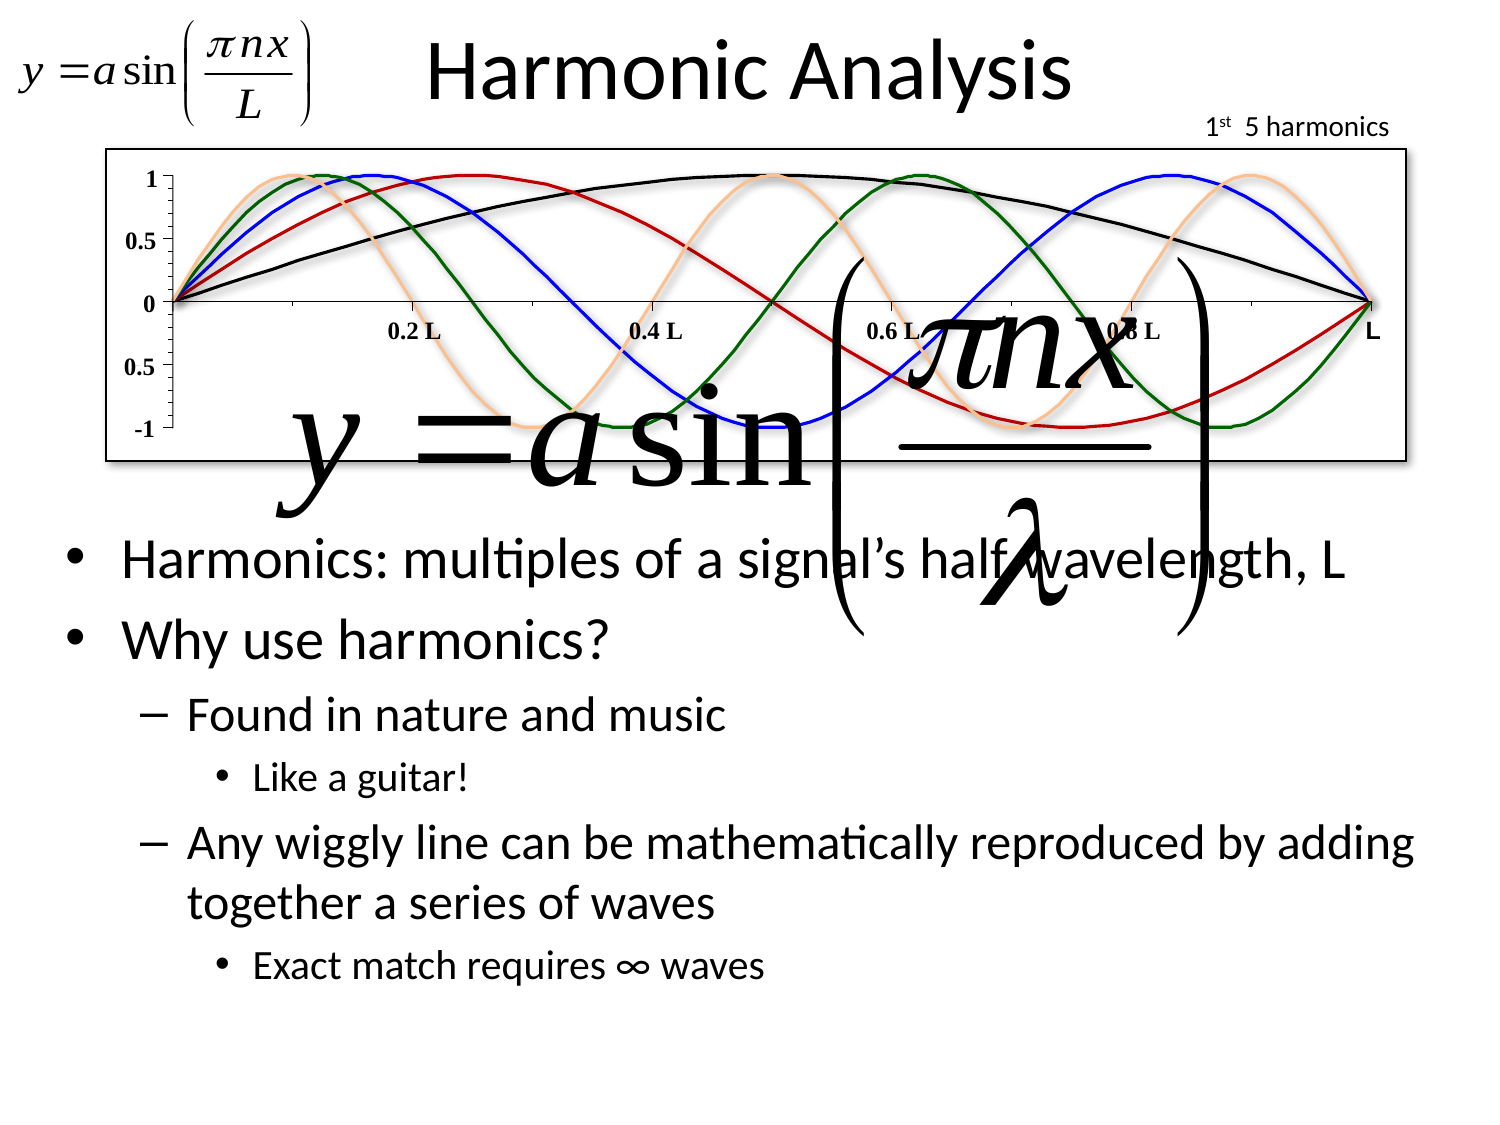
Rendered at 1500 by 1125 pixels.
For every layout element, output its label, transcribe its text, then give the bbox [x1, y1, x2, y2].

text_box [843, 175, 1011, 227]
text_box -1 [134, 412, 156, 443]
title Harmonic Analysis [0, 4, 1500, 125]
text_box [1254, 311, 1365, 421]
text_box 0.5 [123, 350, 156, 381]
text_box [700, 175, 844, 227]
text_box 1st 5 harmonics [1189, 99, 1405, 146]
text_box [174, 175, 364, 301]
text_box L [1365, 314, 1382, 345]
text_box 1 [145, 162, 159, 193]
text_box [314, 175, 412, 227]
text_box [580, 175, 761, 227]
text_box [10, 12, 326, 136]
text_box 0 [143, 287, 156, 318]
text_box [1179, 175, 1371, 301]
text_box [249, 228, 1251, 897]
text_box [351, 175, 492, 227]
text_box [106, 148, 1406, 462]
text_box [984, 194, 1070, 227]
text_box 0.5 [125, 224, 157, 255]
text_box [420, 175, 652, 227]
text_box [1052, 175, 1221, 227]
list Harmonics: multiples of a signal’s half wavelength, L Why use harmonics? Found in nature and music Like a guitar! Any wiggly line can be mathematically reproduced by adding together a series of waves Exact match requires ∞ waves [50, 512, 1475, 1063]
text_box [791, 175, 889, 213]
